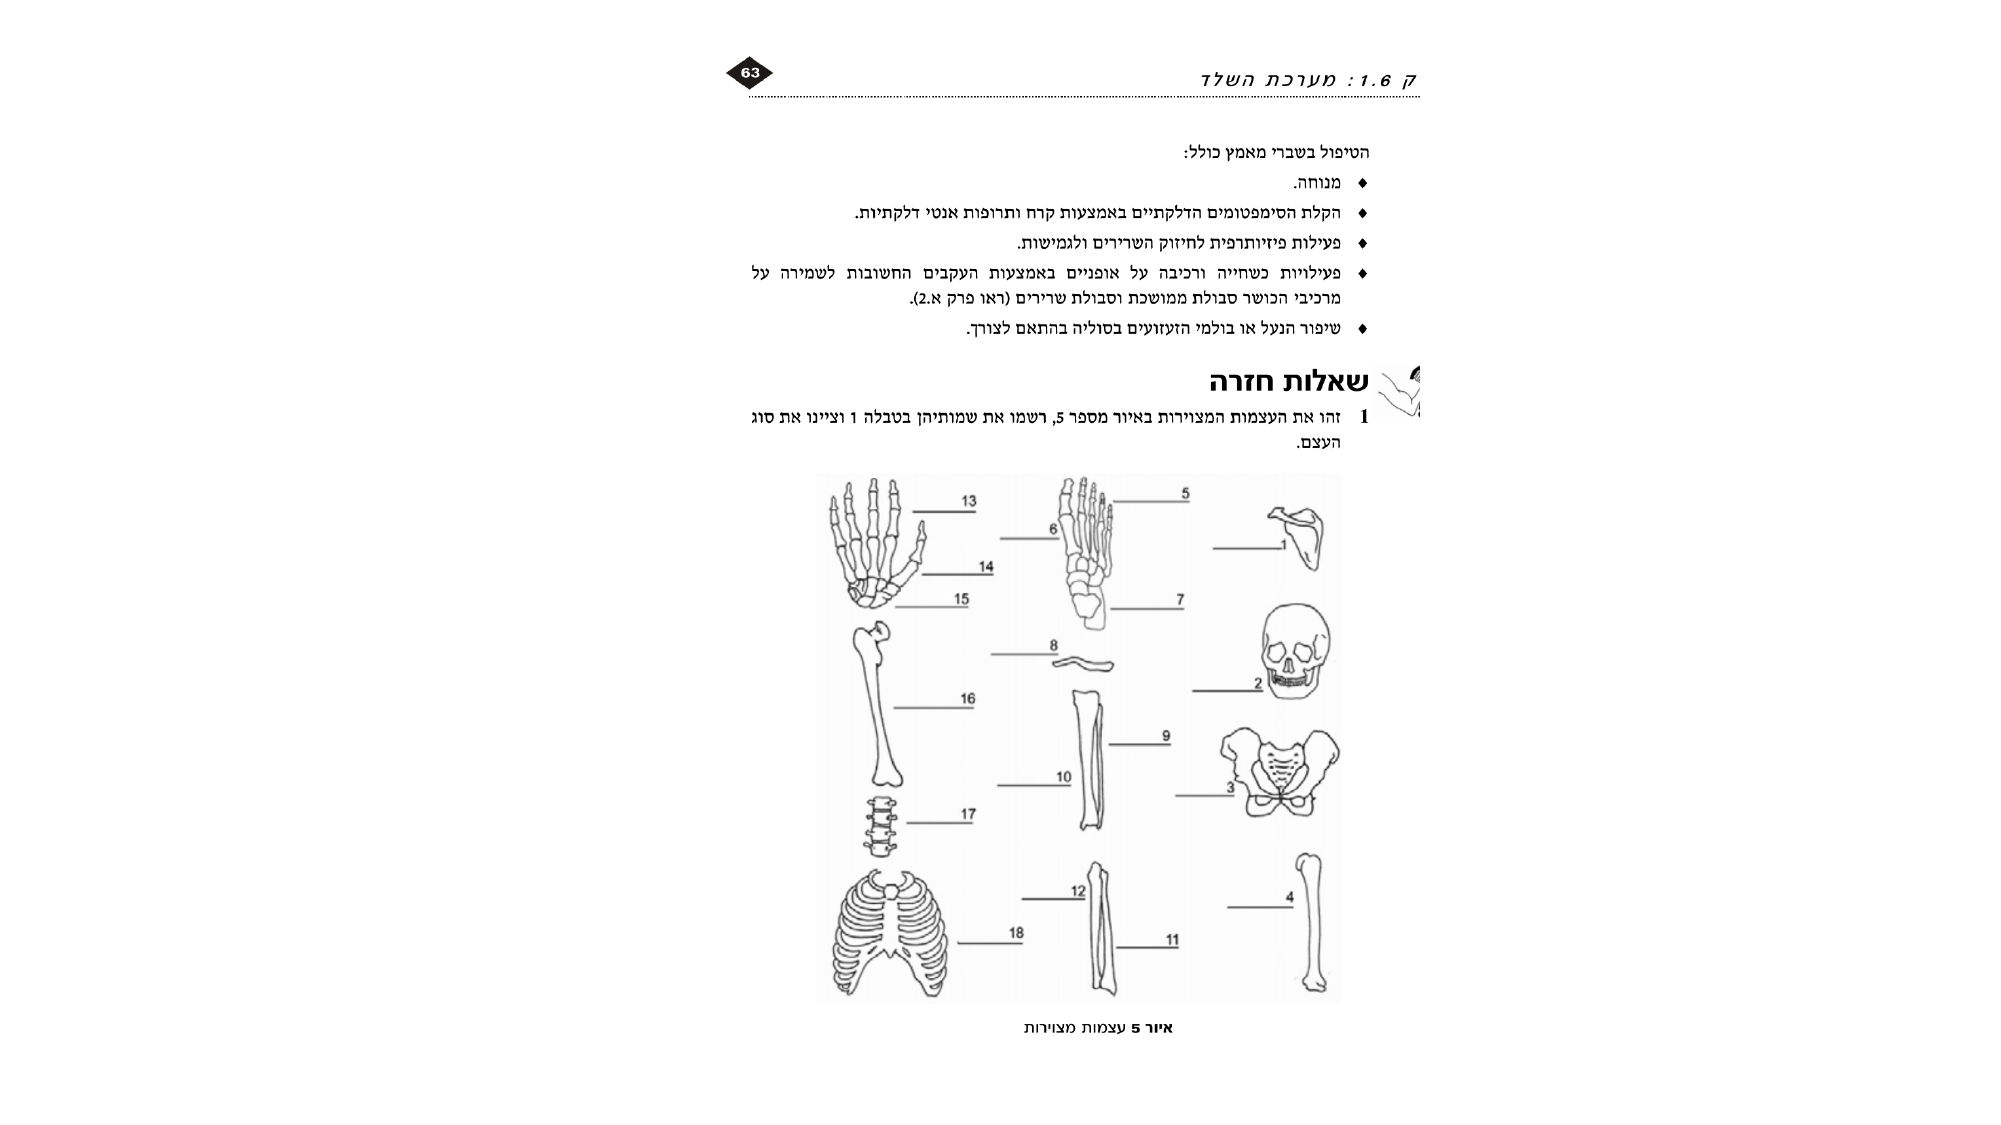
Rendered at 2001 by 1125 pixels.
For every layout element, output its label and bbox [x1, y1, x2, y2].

list [687, 0, 1420, 1125]
